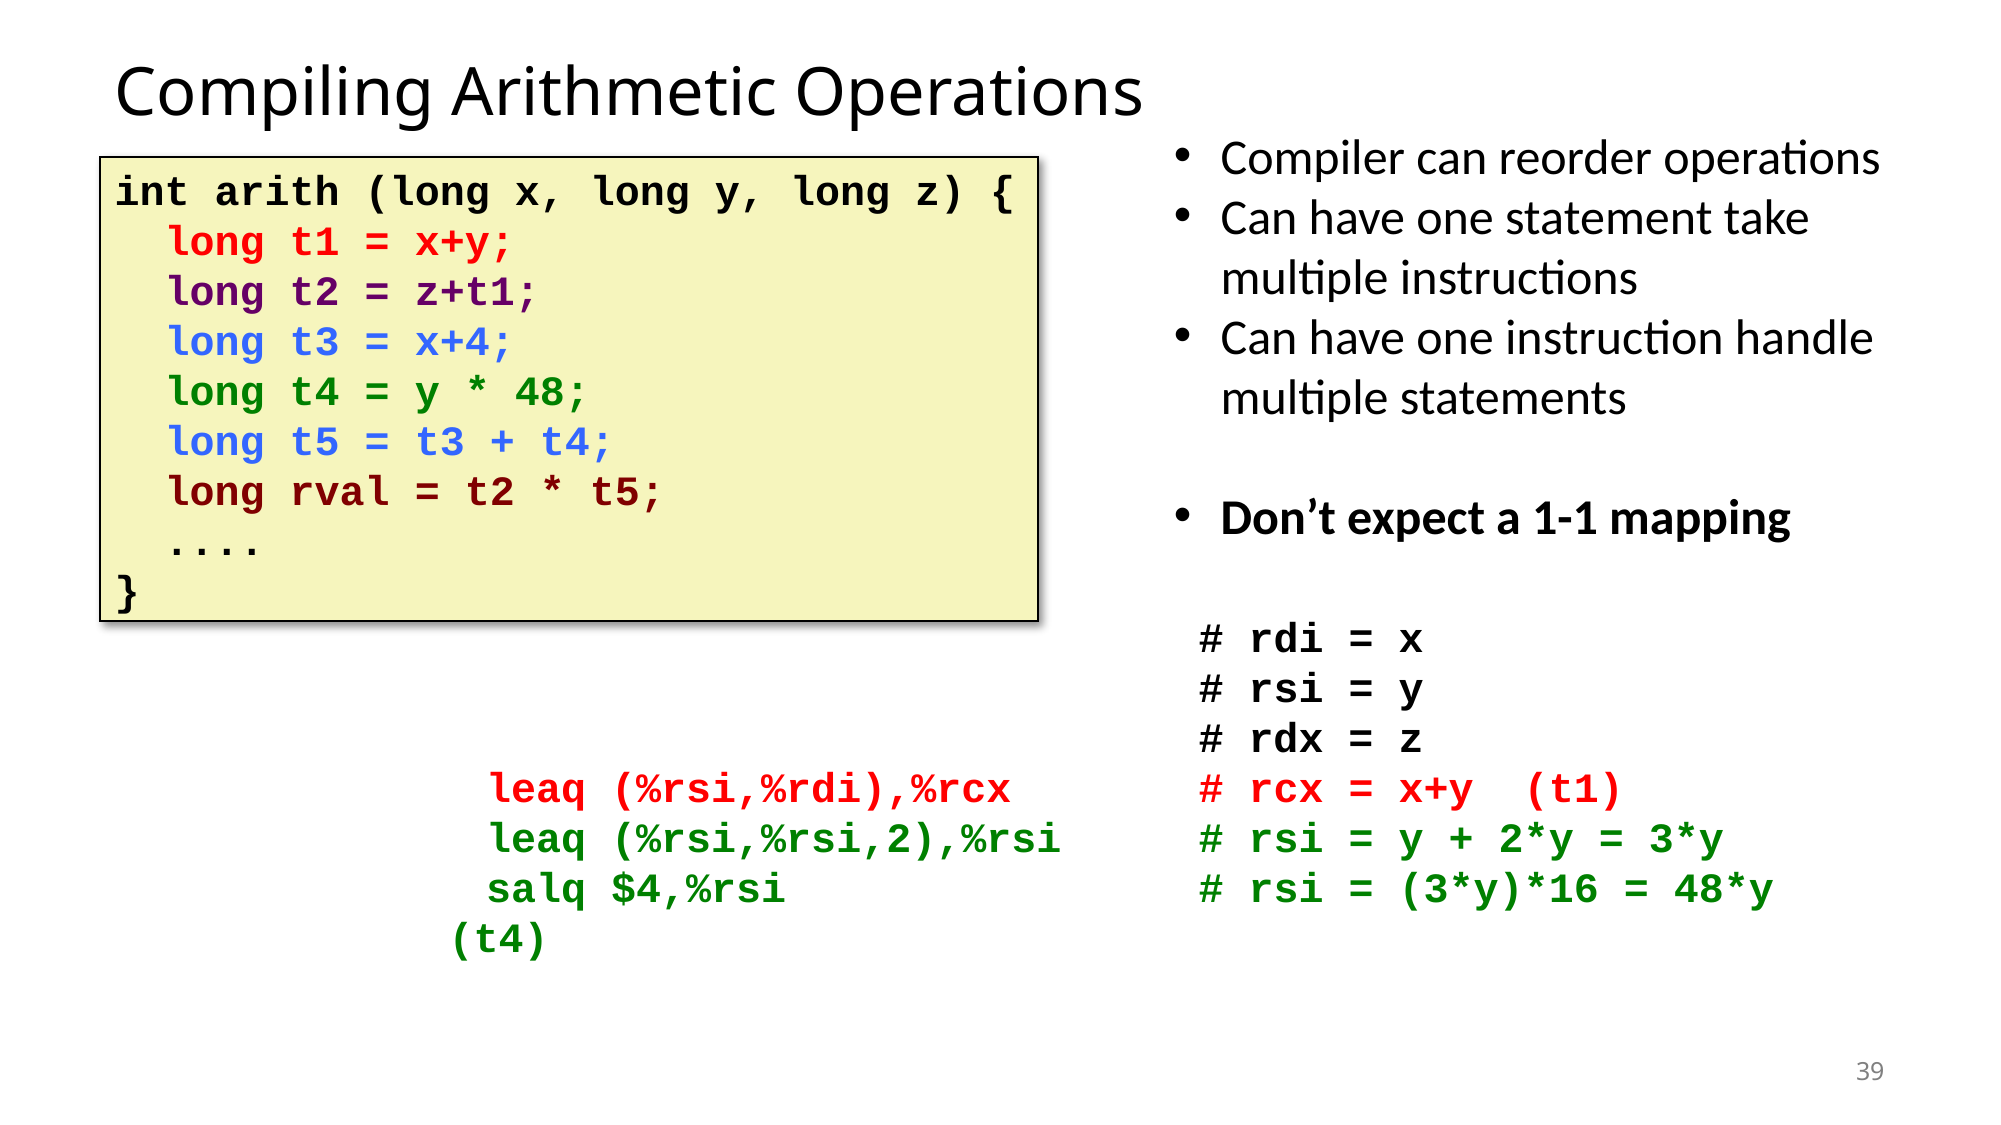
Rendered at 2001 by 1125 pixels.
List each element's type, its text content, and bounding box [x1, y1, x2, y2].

text_box int arith (long x, long y, long z) { long t1 = x+y; long t2 = z+t1; long t3 = x+4; long t4 = y * 48; long t5 = t3 + t4; long rval = t2 * t5; .... } [99, 156, 1038, 622]
text_box # rdi = x # rsi = y # rdx = z leaq (%rsi,%rdi),%rcx # rcx = x+y (t1) leaq (%rsi,%rsi,2),%rsi # rsi = y + 2*y = 3*y salq $4,%rsi # rsi = (3*y)*16 = 48*y (t4) [433, 603, 1877, 969]
title Compiling Arithmetic Operations [99, 37, 1900, 150]
slide_number 39 [1749, 1042, 1900, 1103]
text_box Compiler can reorder operations Can have one statement take multiple instructions Can have one instruction handle multiple statements Don’t expect a 1-1 mapping [1158, 117, 1896, 552]
